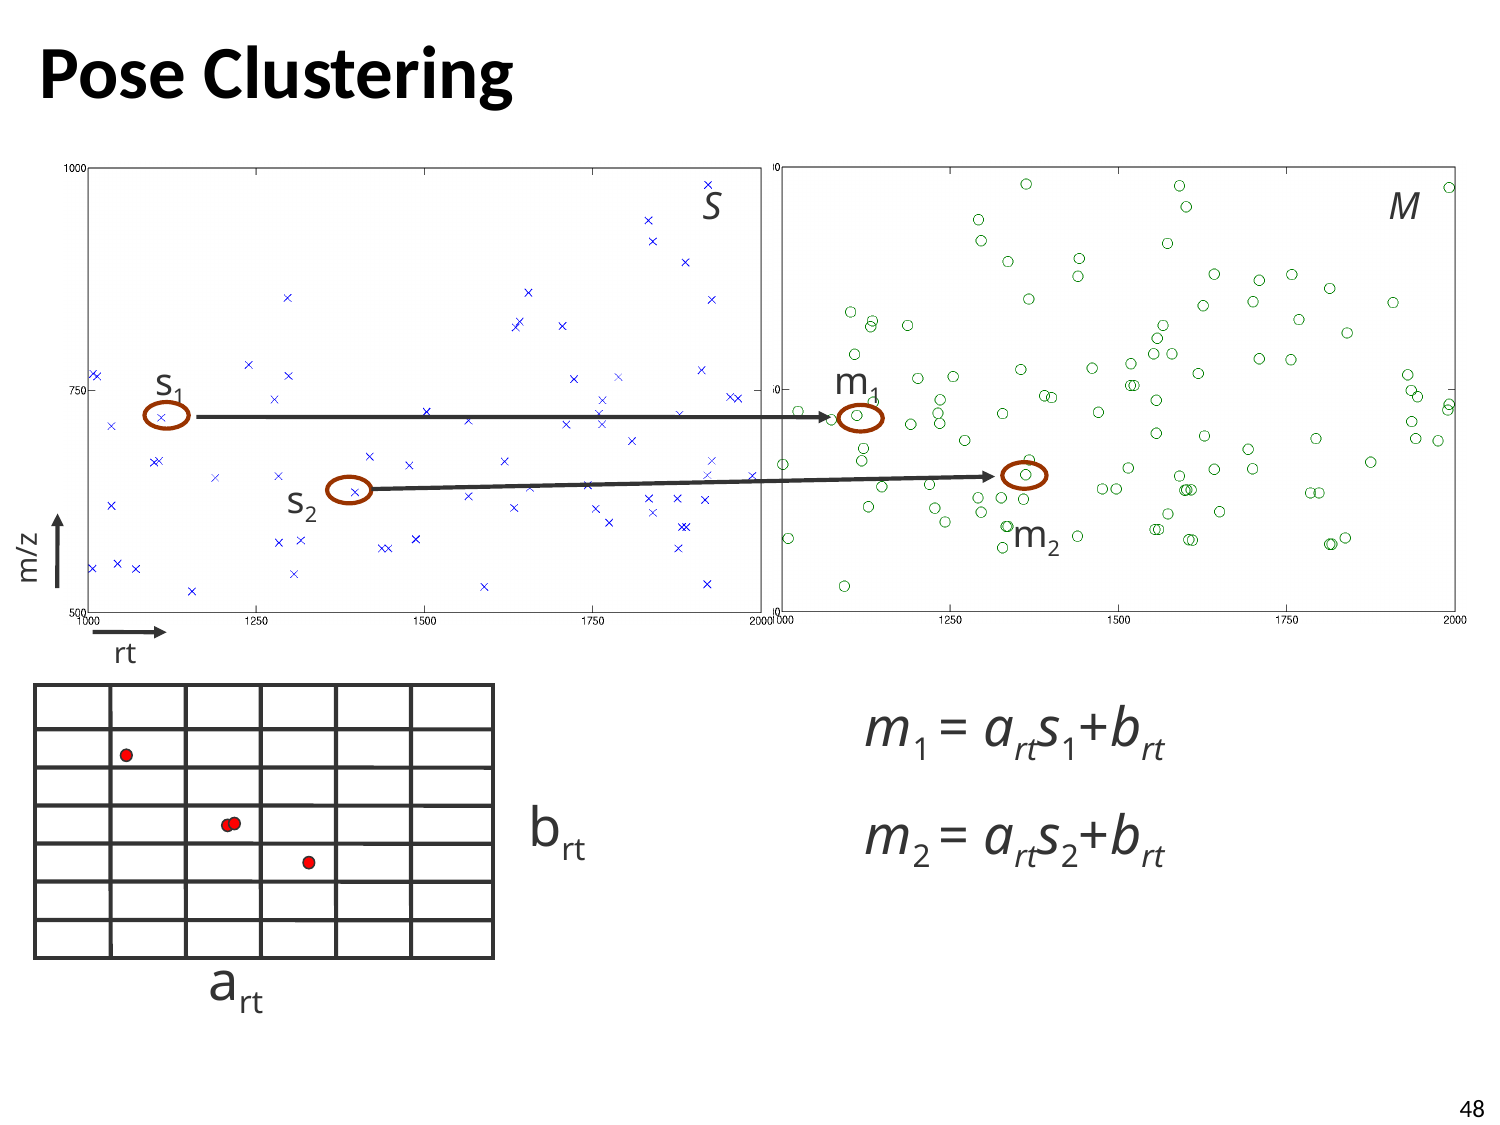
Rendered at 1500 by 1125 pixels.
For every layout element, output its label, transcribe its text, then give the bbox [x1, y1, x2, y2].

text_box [0, 513, 58, 602]
text_box brt [513, 784, 601, 874]
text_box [92, 626, 167, 677]
title Pose Clustering [24, 12, 1125, 125]
text_box m1 = arts1+brt m2 = arts2+brt [849, 684, 1180, 990]
picture [63, 160, 1467, 625]
text_box art [193, 966, 278, 1028]
slide_number 48 [1125, 1090, 1500, 1125]
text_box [34, 684, 493, 959]
